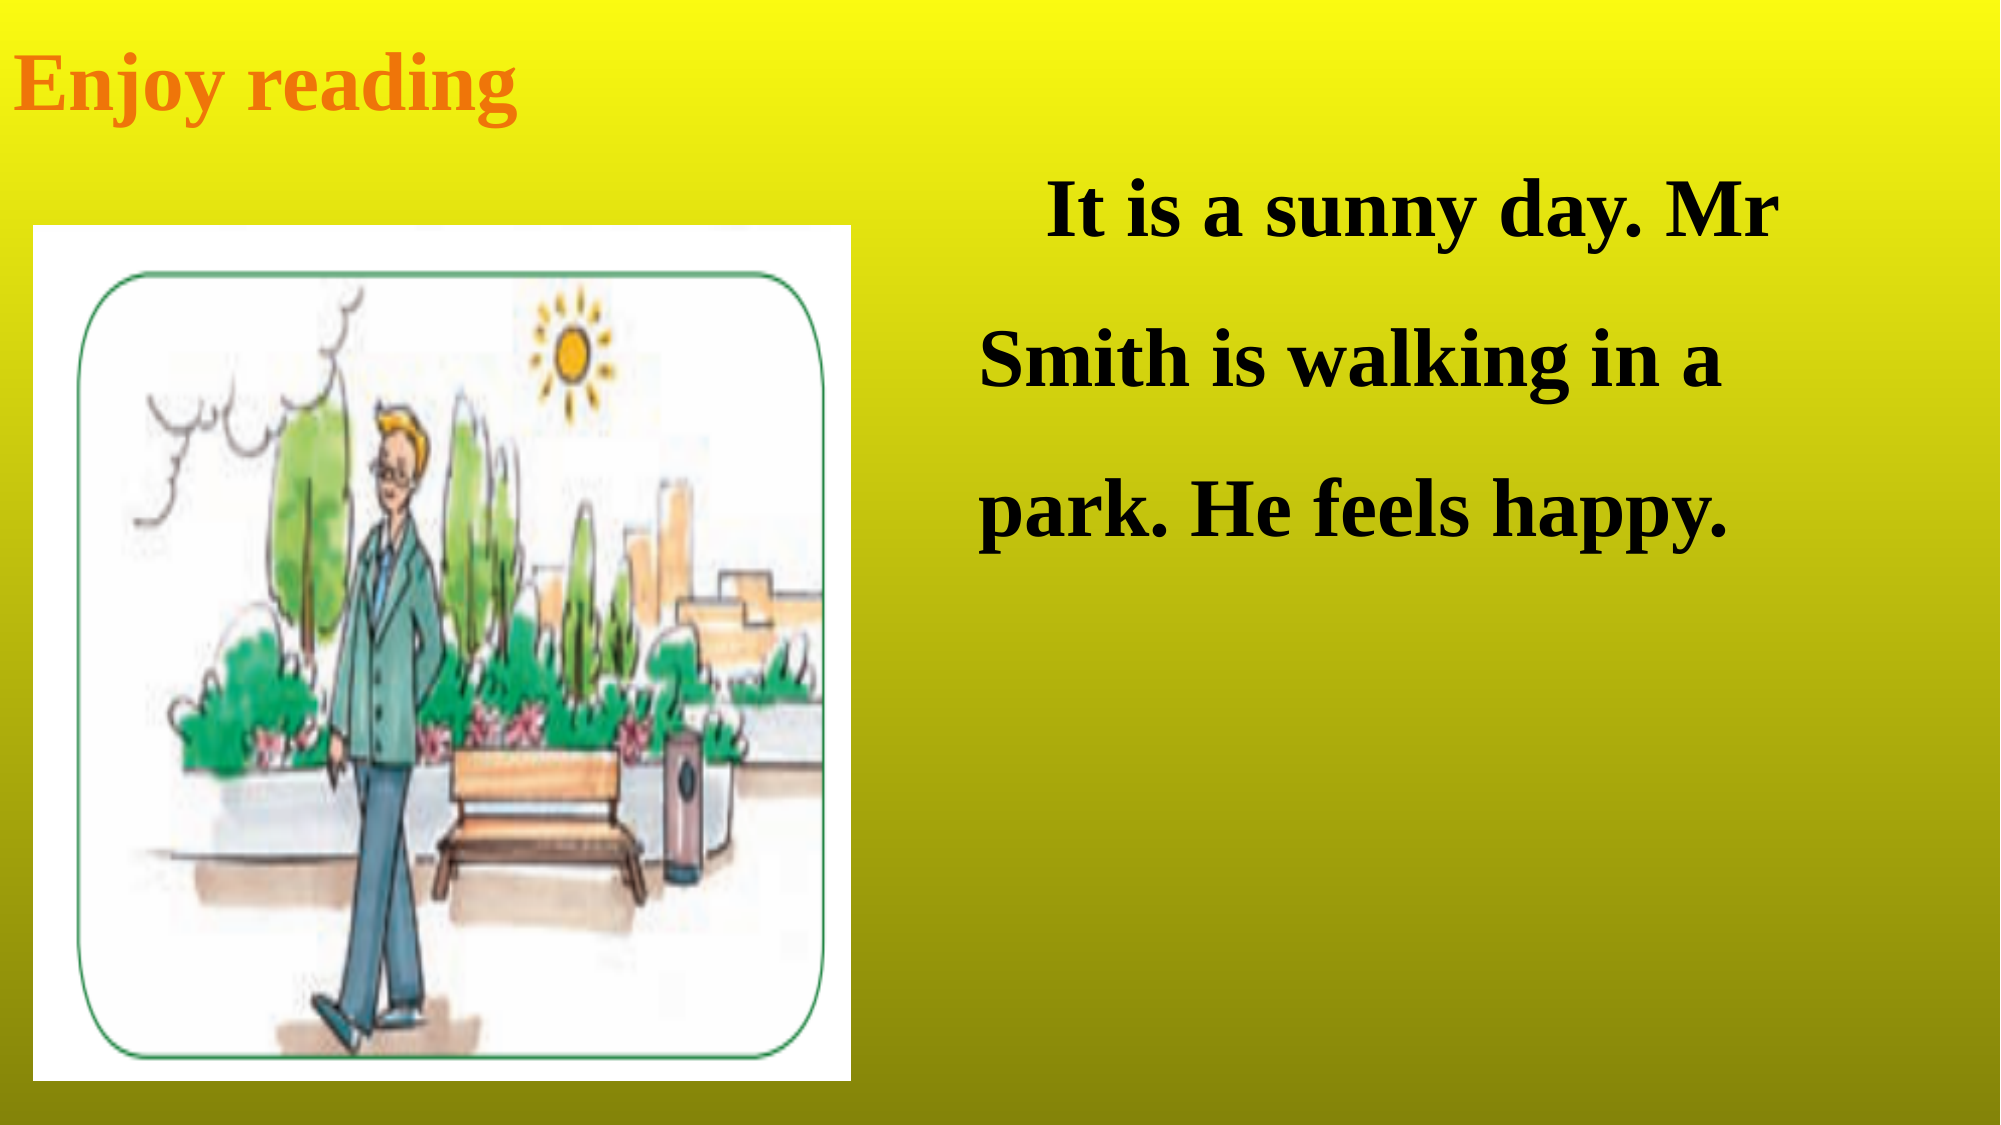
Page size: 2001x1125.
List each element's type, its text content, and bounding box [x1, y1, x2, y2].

text_box Enjoy reading [0, 19, 654, 135]
text_box It is a sunny day. Mr Smith is walking in a park. He feels happy. [963, 96, 1889, 561]
picture [33, 225, 851, 1081]
